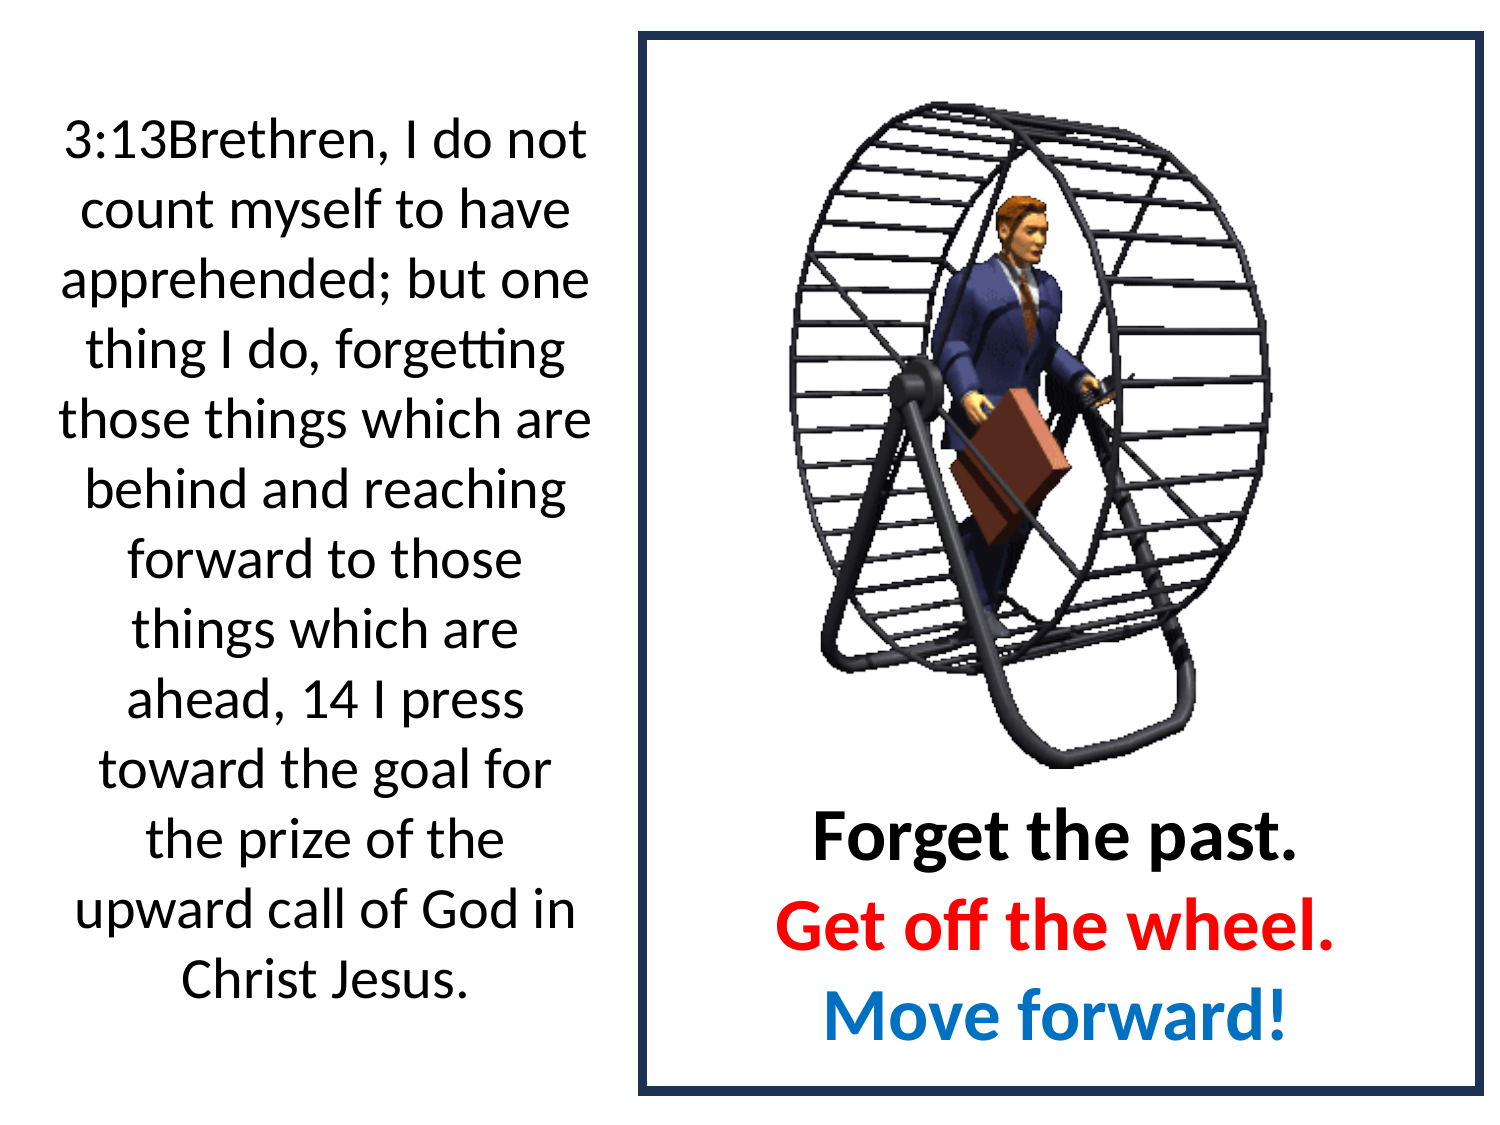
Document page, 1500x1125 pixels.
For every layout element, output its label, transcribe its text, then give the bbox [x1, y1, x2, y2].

text_box Forget the past. Get off the wheel. Move forward! [638, 777, 642, 1063]
text_box [642, 34, 1480, 1092]
text_box 3:13Brethren, I do not count myself to have apprehended; but one thing I do, forgetting those things which are behind and reaching forward to those things which are ahead, 14 I press toward the goal for the prize of the upward call of God in Christ Jesus. [42, 92, 609, 1018]
picture [760, 80, 1298, 769]
